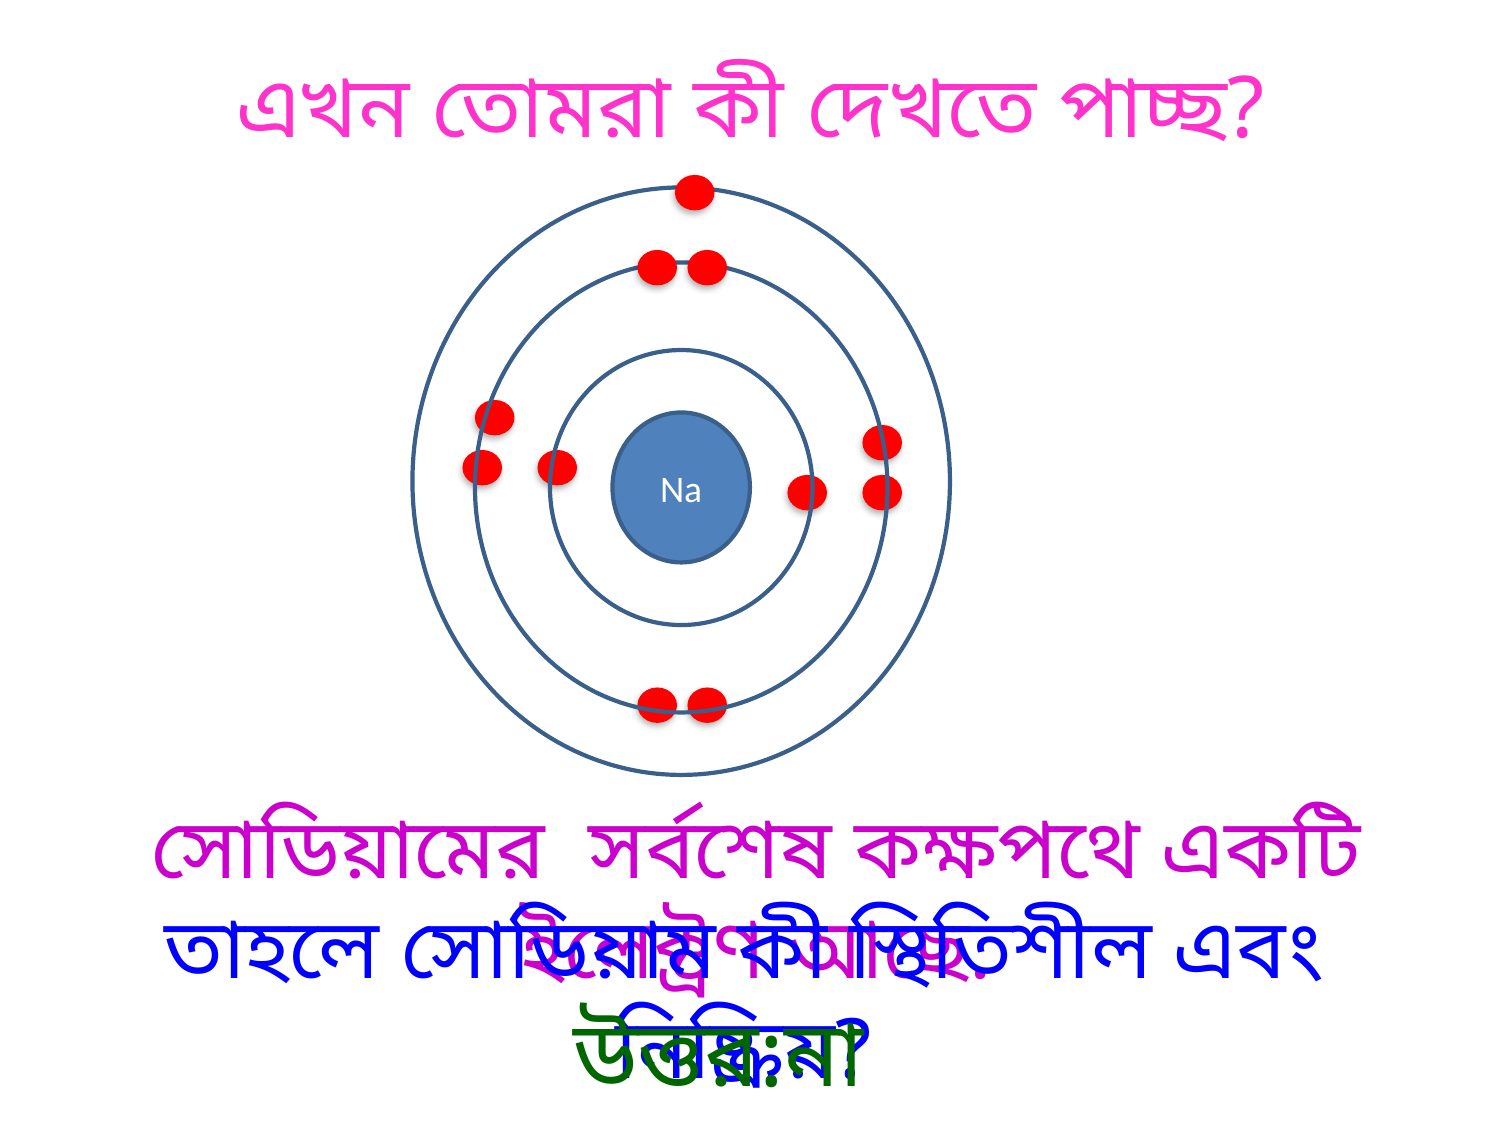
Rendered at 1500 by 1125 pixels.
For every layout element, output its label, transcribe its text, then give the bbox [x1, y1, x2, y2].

title এখন তোমরা কী দেখতে পাচ্ছ? [75, 45, 1425, 163]
text_box সোডিয়ামের সর্বশেষ কক্ষপথে একটি ইলেক্ট্রণ আছে. [62, 787, 1450, 887]
text_box [410, 185, 953, 778]
text_box তাহলে সোডিয়াম কী স্থিতিশীল এবং নিষ্ক্রিয়? [37, 887, 1450, 1103]
text_box উত্তর:না [124, 987, 1313, 1113]
text_box [672, 172, 717, 213]
